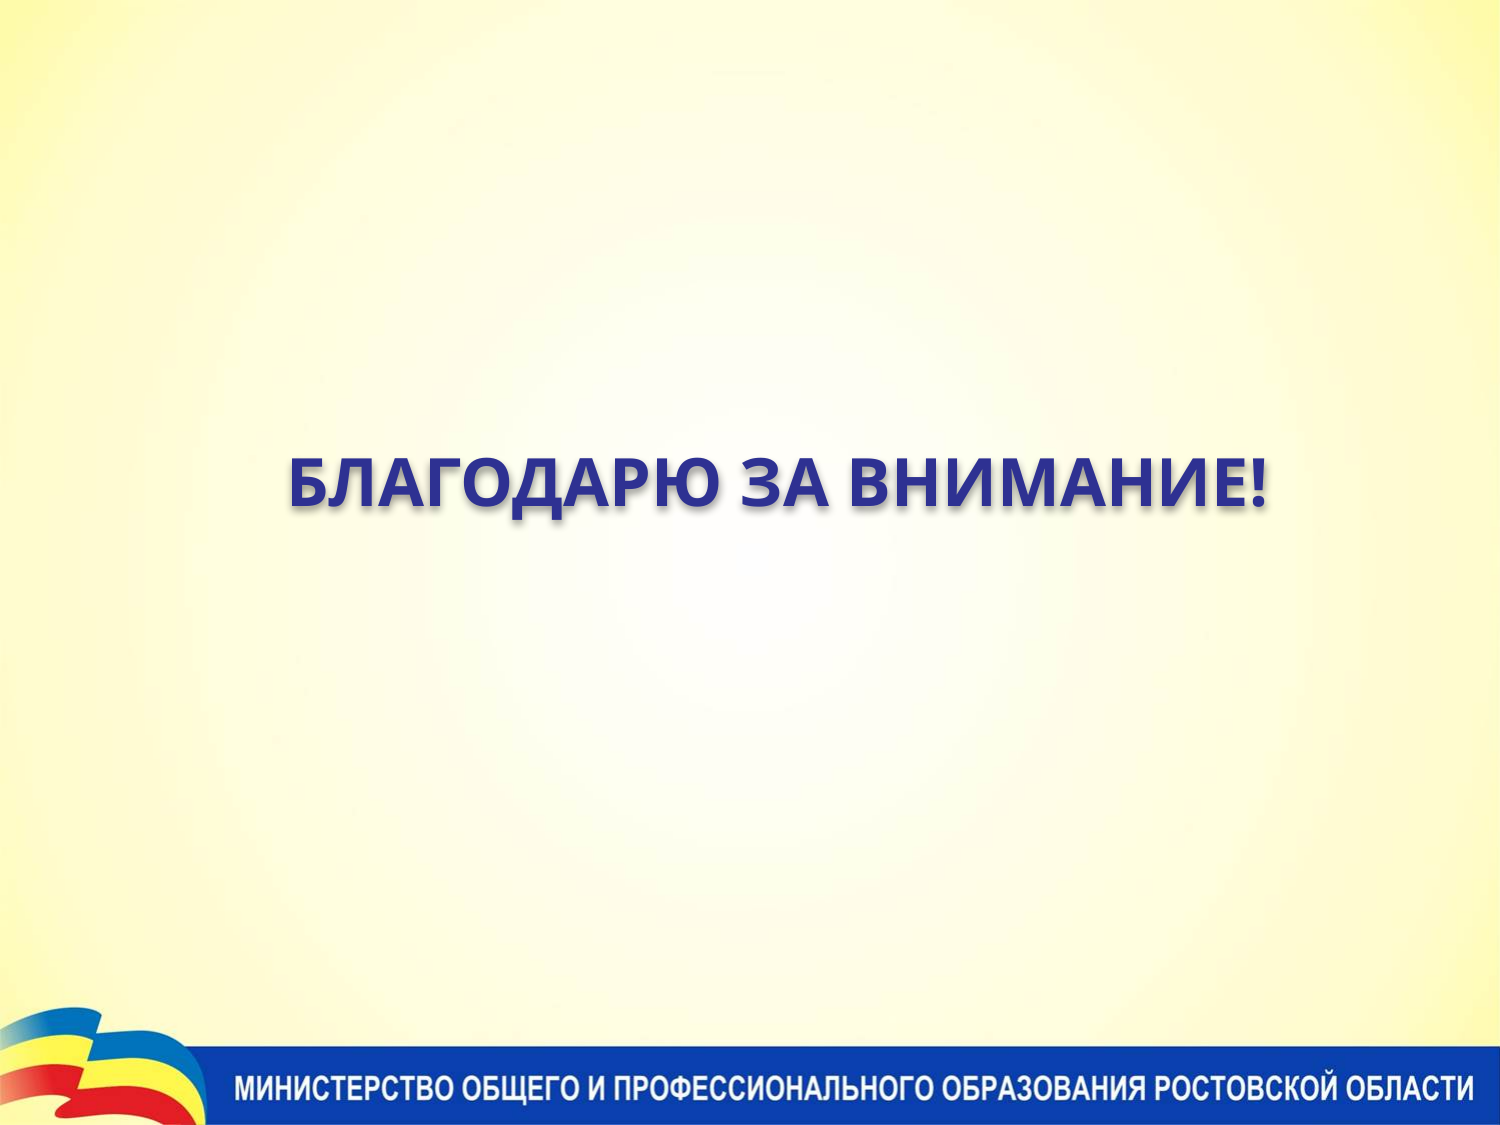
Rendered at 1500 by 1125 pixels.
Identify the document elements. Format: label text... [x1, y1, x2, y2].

picture [0, 0, 1500, 1125]
text_box БЛАГОДАРЮ ЗА ВНИМАНИЕ! [271, 432, 1284, 528]
